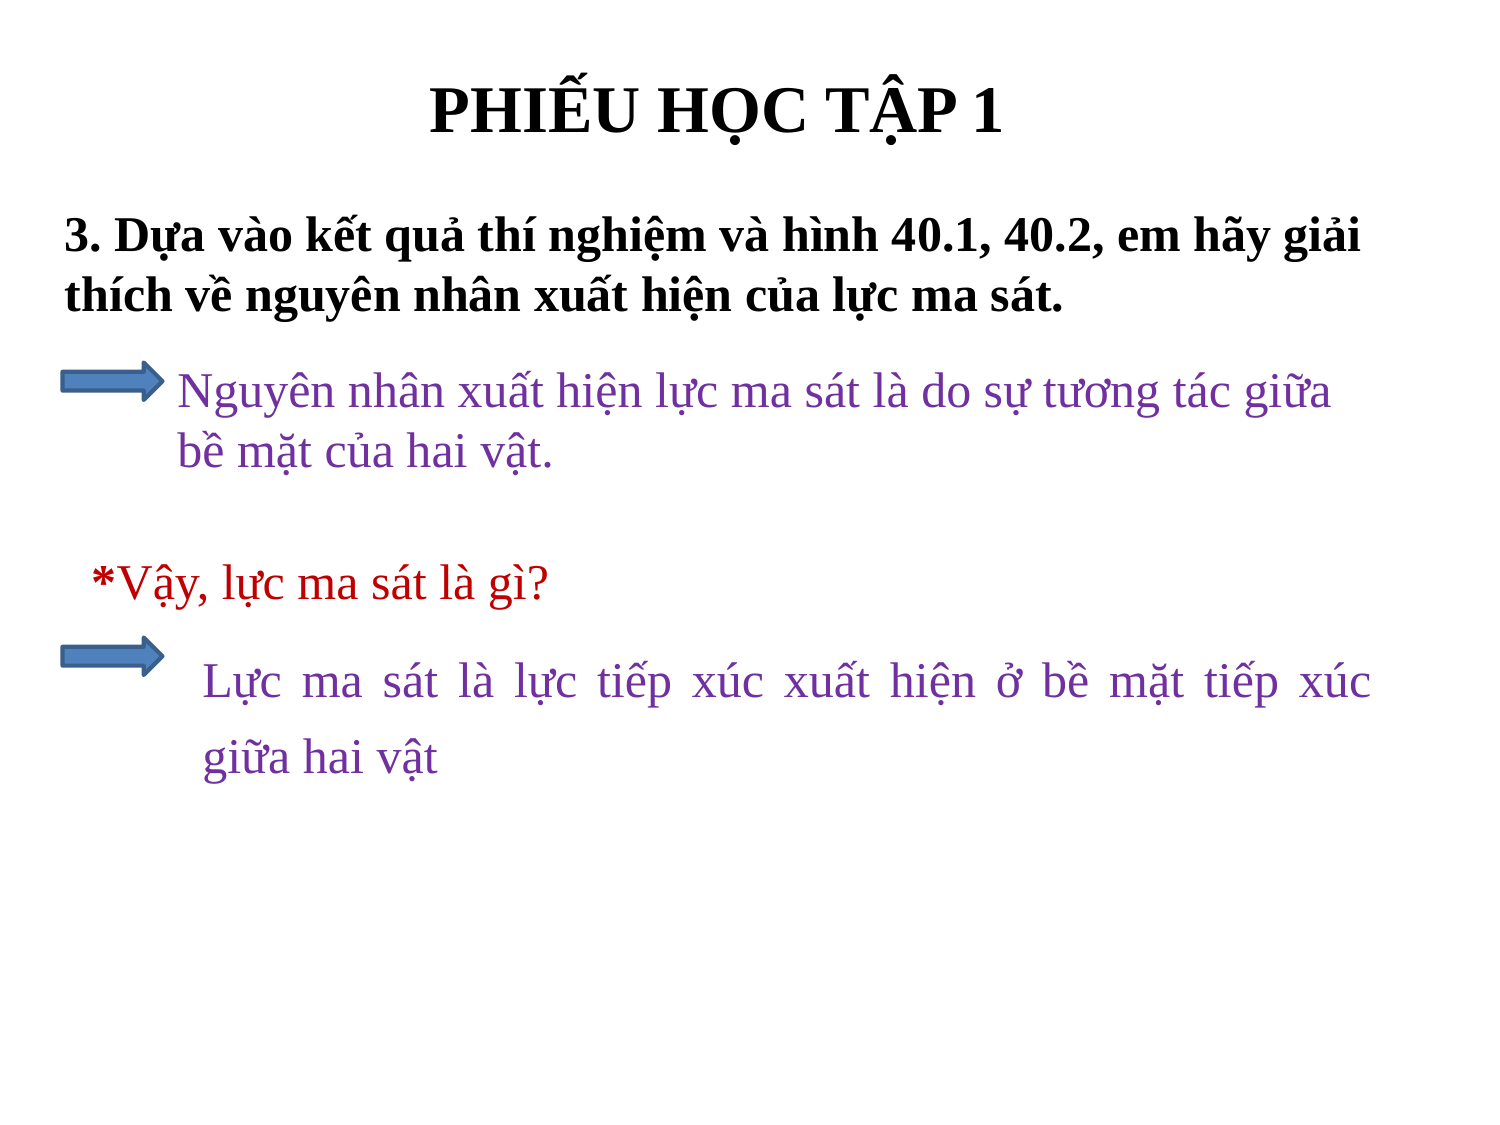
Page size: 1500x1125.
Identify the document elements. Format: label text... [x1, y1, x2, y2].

text_box Nguyên nhân xuất hiện lực ma sát là do sự tương tác giữa bề mặt của hai vật. [162, 349, 1363, 485]
text_box *Vậy, lực ma sát là gì? [76, 526, 565, 617]
text_box 3. Dựa vào kết quả thí nghiệm và hình 40.1, 40.2, em hãy giải thích về nguyên nhân xuất hiện của lực ma sát. [50, 193, 1438, 329]
text_box PHIẾU HỌC TẬP 1 [414, 37, 1021, 153]
text_box [60, 360, 162, 402]
text_box [60, 635, 165, 677]
text_box Lực ma sát là lực tiếp xúc xuất hiện ở bề mặt tiếp xúc giữa hai vật [187, 624, 1388, 791]
